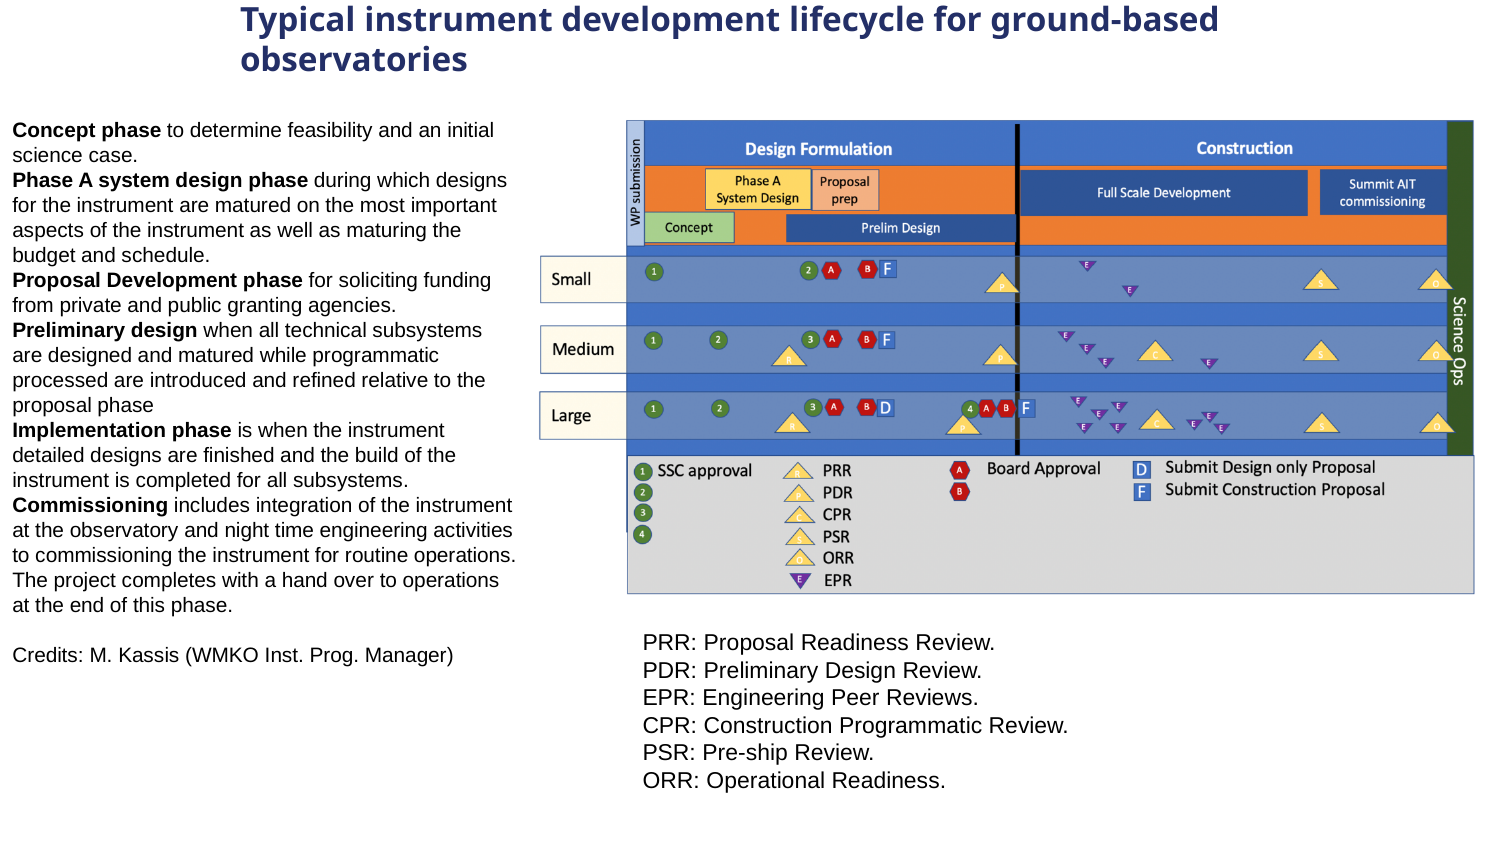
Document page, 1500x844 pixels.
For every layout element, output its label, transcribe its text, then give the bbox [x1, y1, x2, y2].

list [532, 108, 1486, 606]
text_box Concept phase to determine feasibility and an initial science case. Phase A system design phase during which designs for the instrument are matured on the most important aspects of the instrument as well as maturing the budget and schedule. Proposal Development phase for soliciting funding from private and public granting agencies. Preliminary design when all technical subsystems are designed and matured while programmatic processed are introduced and refined relative to the proposal phase Implementation phase is when the instrument detailed designs are finished and the build of the instrument is completed for all subsystems. Commissioning includes integration of the instrument at the observatory and night time engineering activities to commissioning the instrument for routine operations. The project completes with a hand over to operations at the end of this phase. Credits: M. Kassis (WMKO Inst. Prog. Manager) [0, 109, 533, 674]
title Typical instrument development lifecycle for ground-based observatories [225, 9, 1435, 94]
text_box PRR: Proposal Readiness Review. PDR: Preliminary Design Review. EPR: Engineering Peer Reviews. CPR: Construction Programmatic Review. PSR: Pre-ship Review. ORR: Operational Readiness. [627, 620, 1115, 801]
